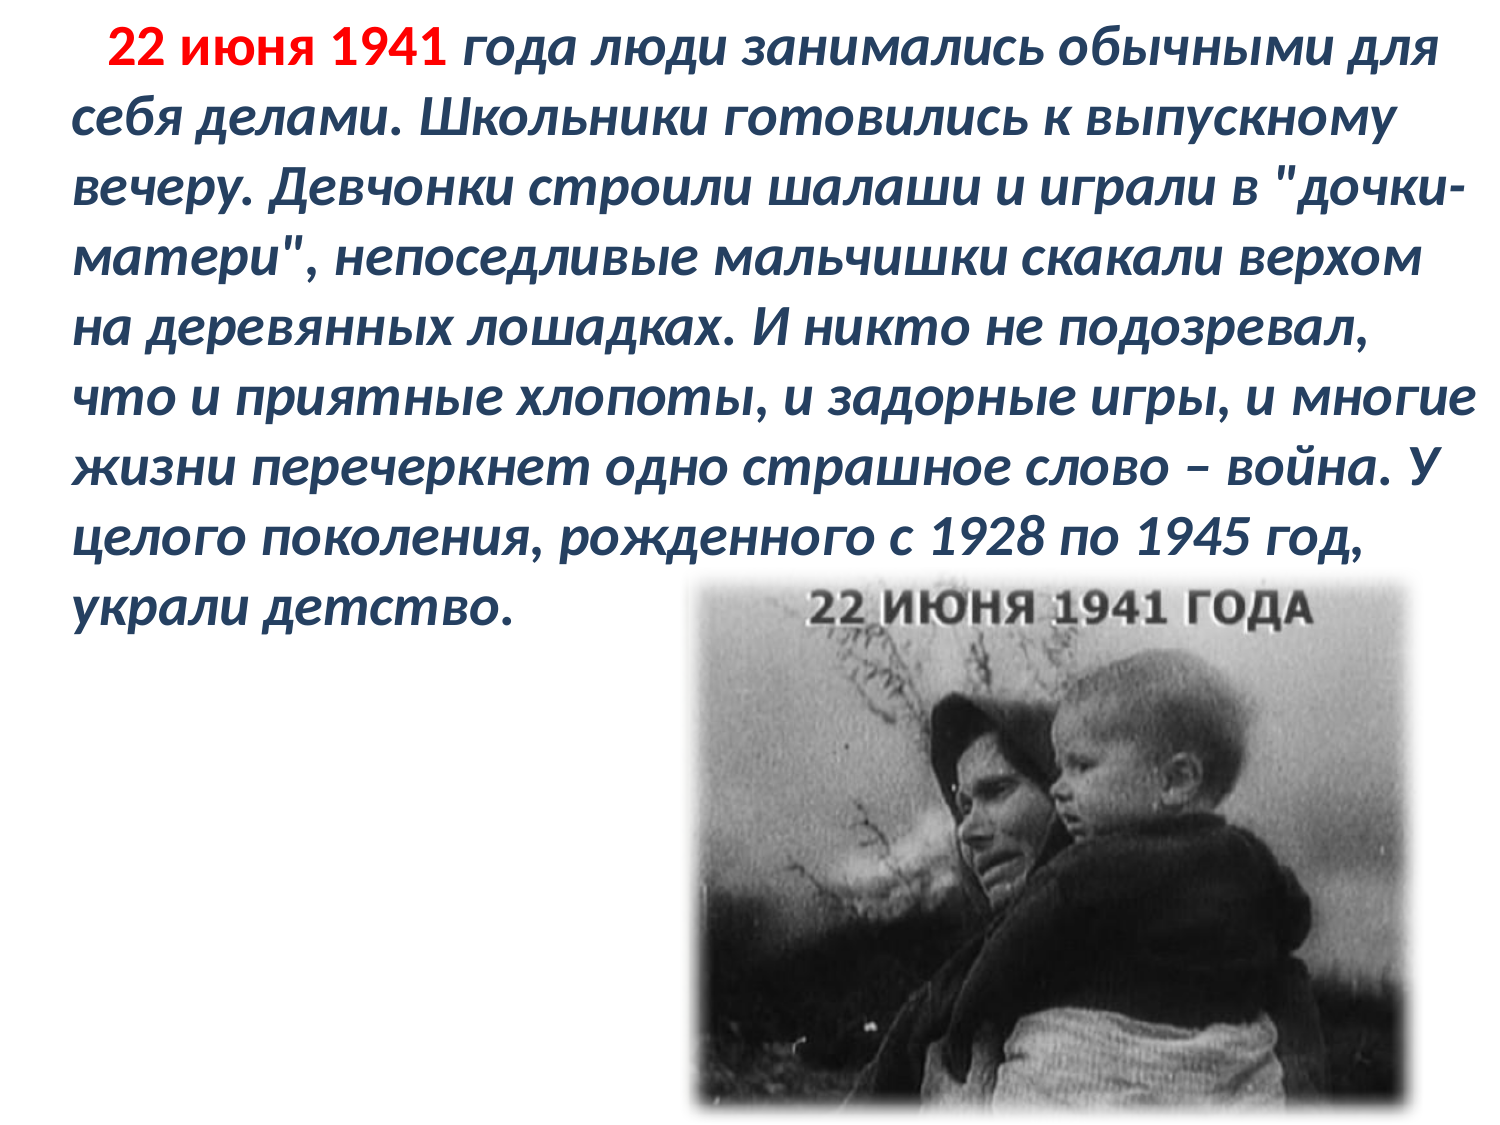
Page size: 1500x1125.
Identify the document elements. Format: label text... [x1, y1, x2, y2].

text_box 22 июня 1941 года люди занимались обычными для себя делами. Школьники готовились к выпускному вечеру. Девчонки строили шалаши и играли в "дочки-матери", непоседливые мальчишки скакали верхом на деревянных лошадках. И никто не подозревал, что и приятные хлопоты, и задорные игры, и многие жизни перечеркнет одно страшное слово – война. У целого поколения, рожденного с 1928 по 1945 год, украли детство. [0, 0, 1500, 681]
picture [678, 566, 1424, 1125]
